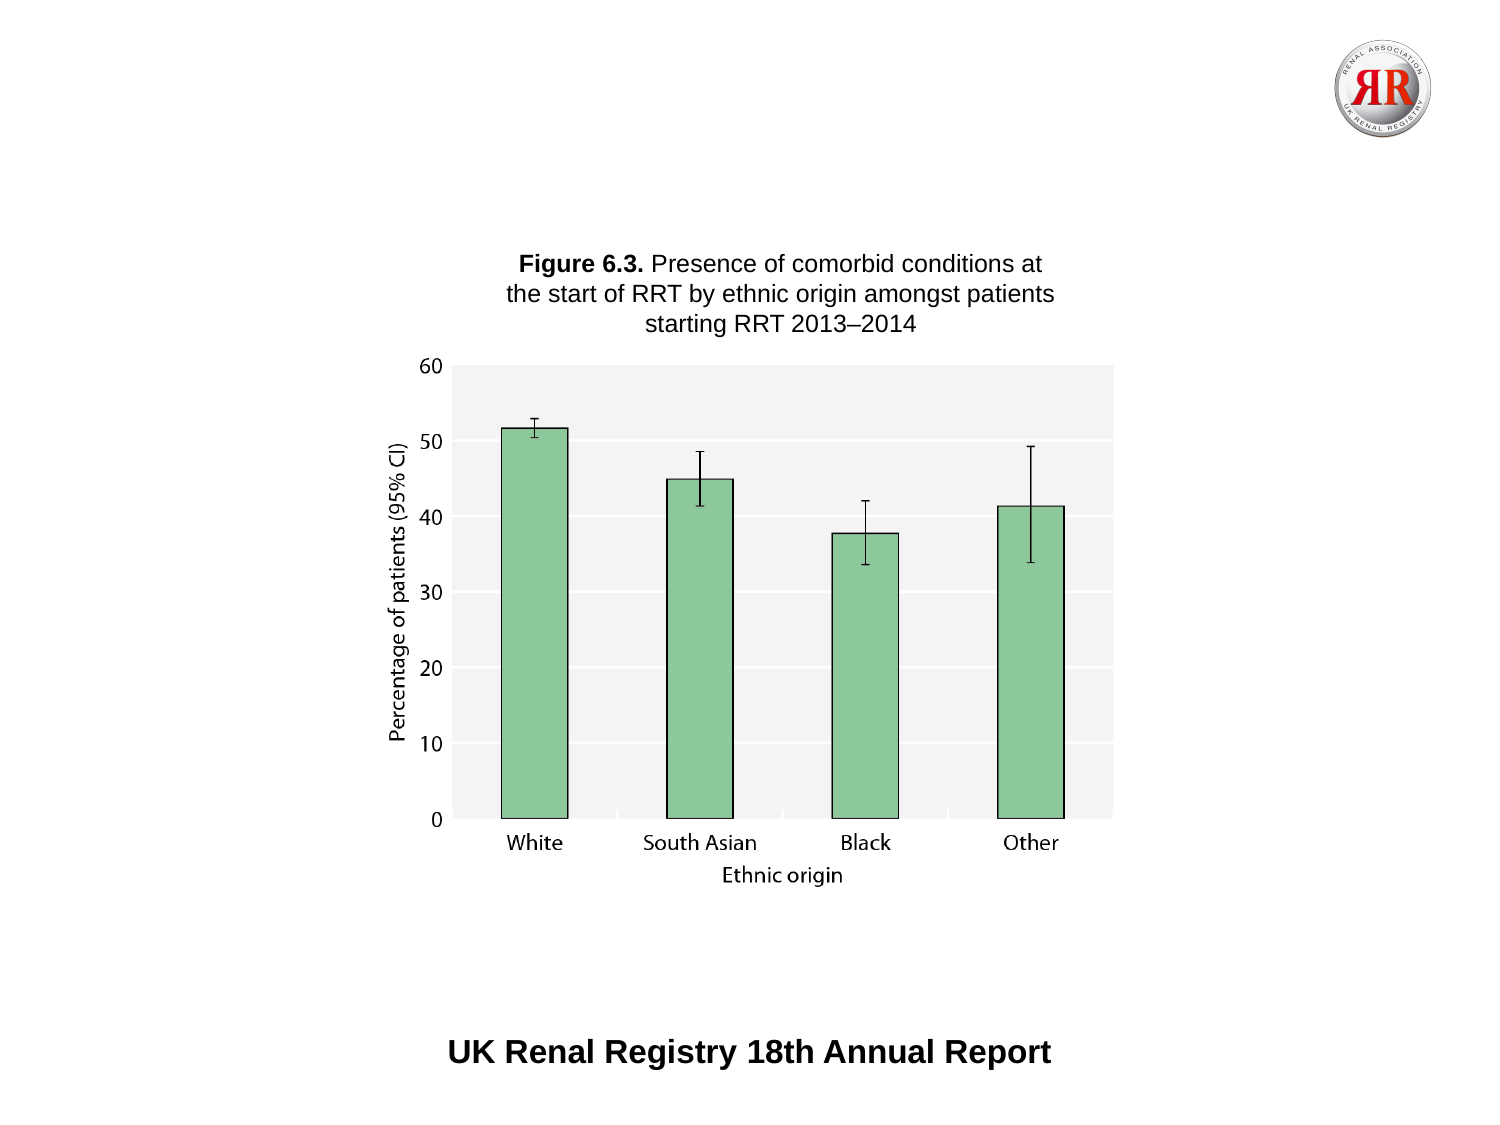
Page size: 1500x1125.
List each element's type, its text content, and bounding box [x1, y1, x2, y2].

text_box UK Renal Registry 18th Annual Report [432, 1023, 1067, 1078]
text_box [385, 239, 1115, 888]
picture [1328, 30, 1440, 150]
